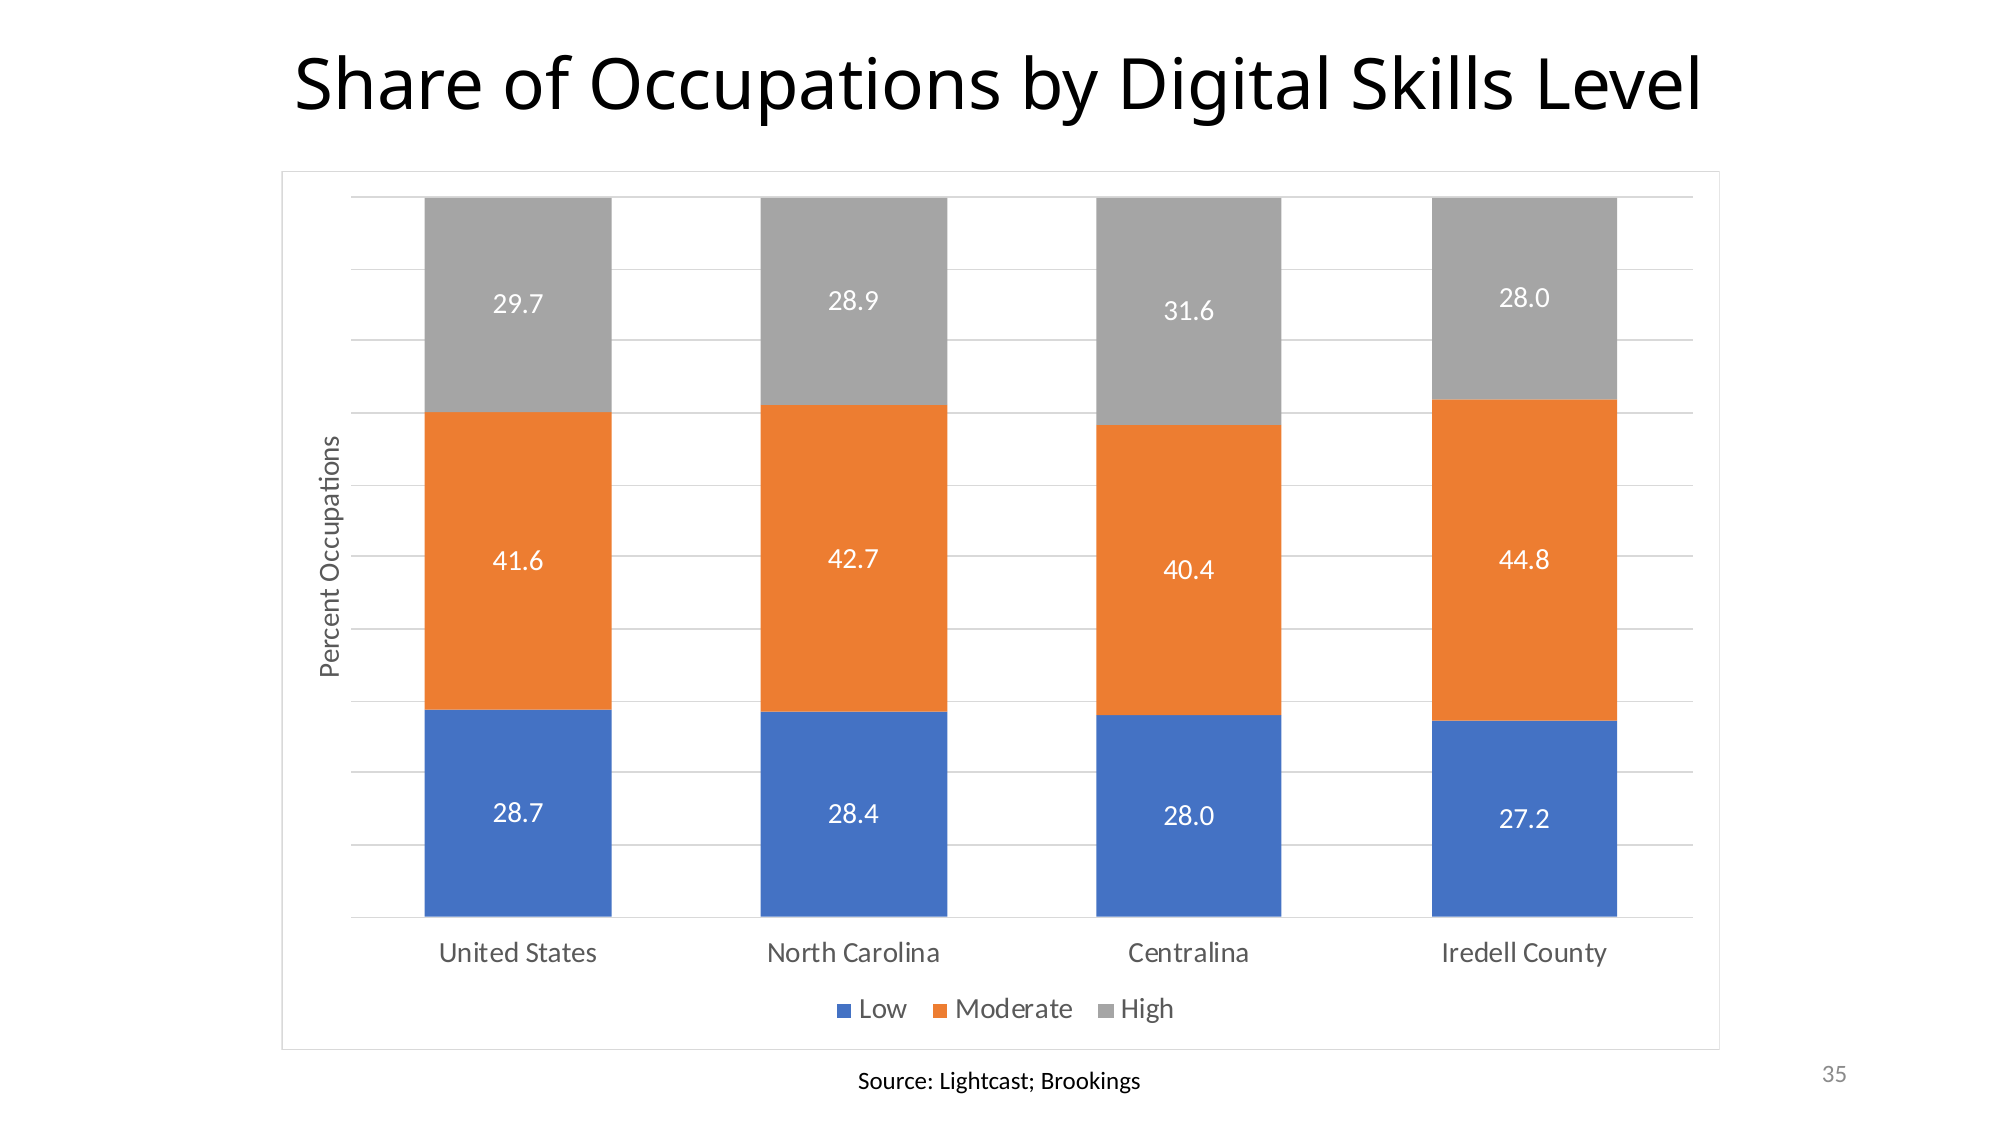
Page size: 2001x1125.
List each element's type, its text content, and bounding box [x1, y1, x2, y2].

picture [280, 169, 1720, 1050]
slide_number 35 [1412, 1042, 1863, 1103]
text_box Source: Lightcast; Brookings [843, 1057, 1157, 1102]
title Share of Occupations by Digital Skills Level [24, 5, 1975, 169]
